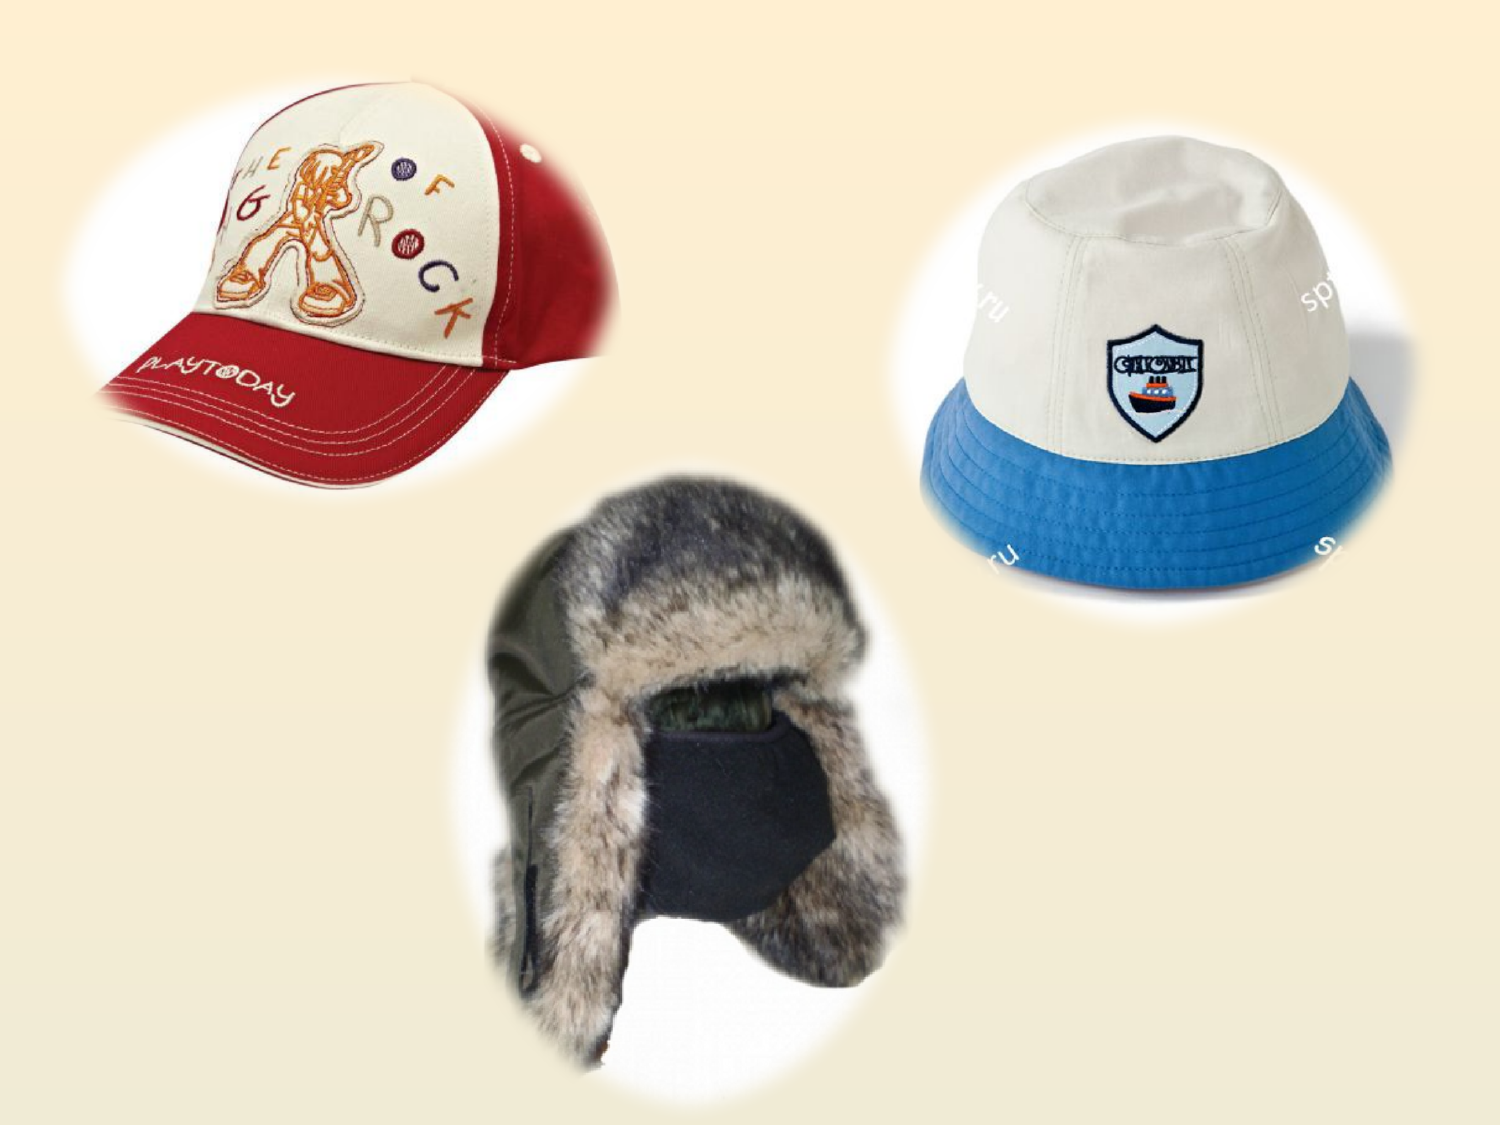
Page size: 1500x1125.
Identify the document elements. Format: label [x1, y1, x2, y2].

picture [41, 60, 1436, 1125]
